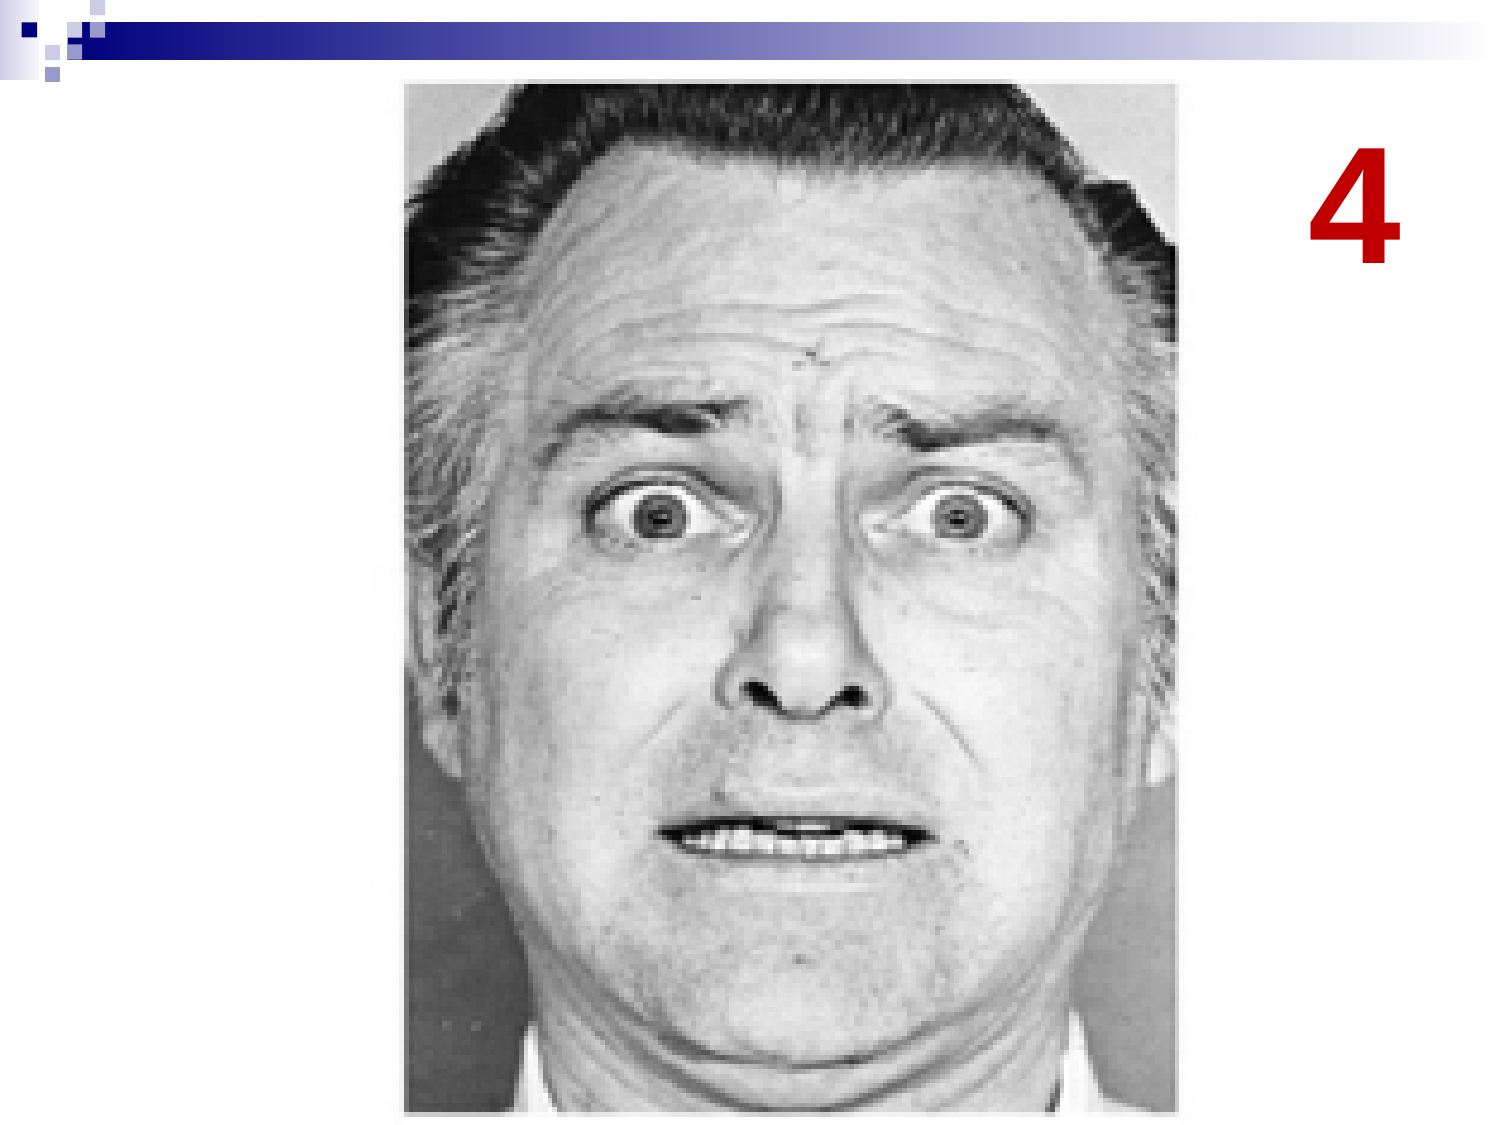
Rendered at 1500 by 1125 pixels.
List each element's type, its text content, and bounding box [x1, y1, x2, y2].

text_box 4 [1294, 89, 1417, 305]
picture [371, 70, 1199, 1125]
